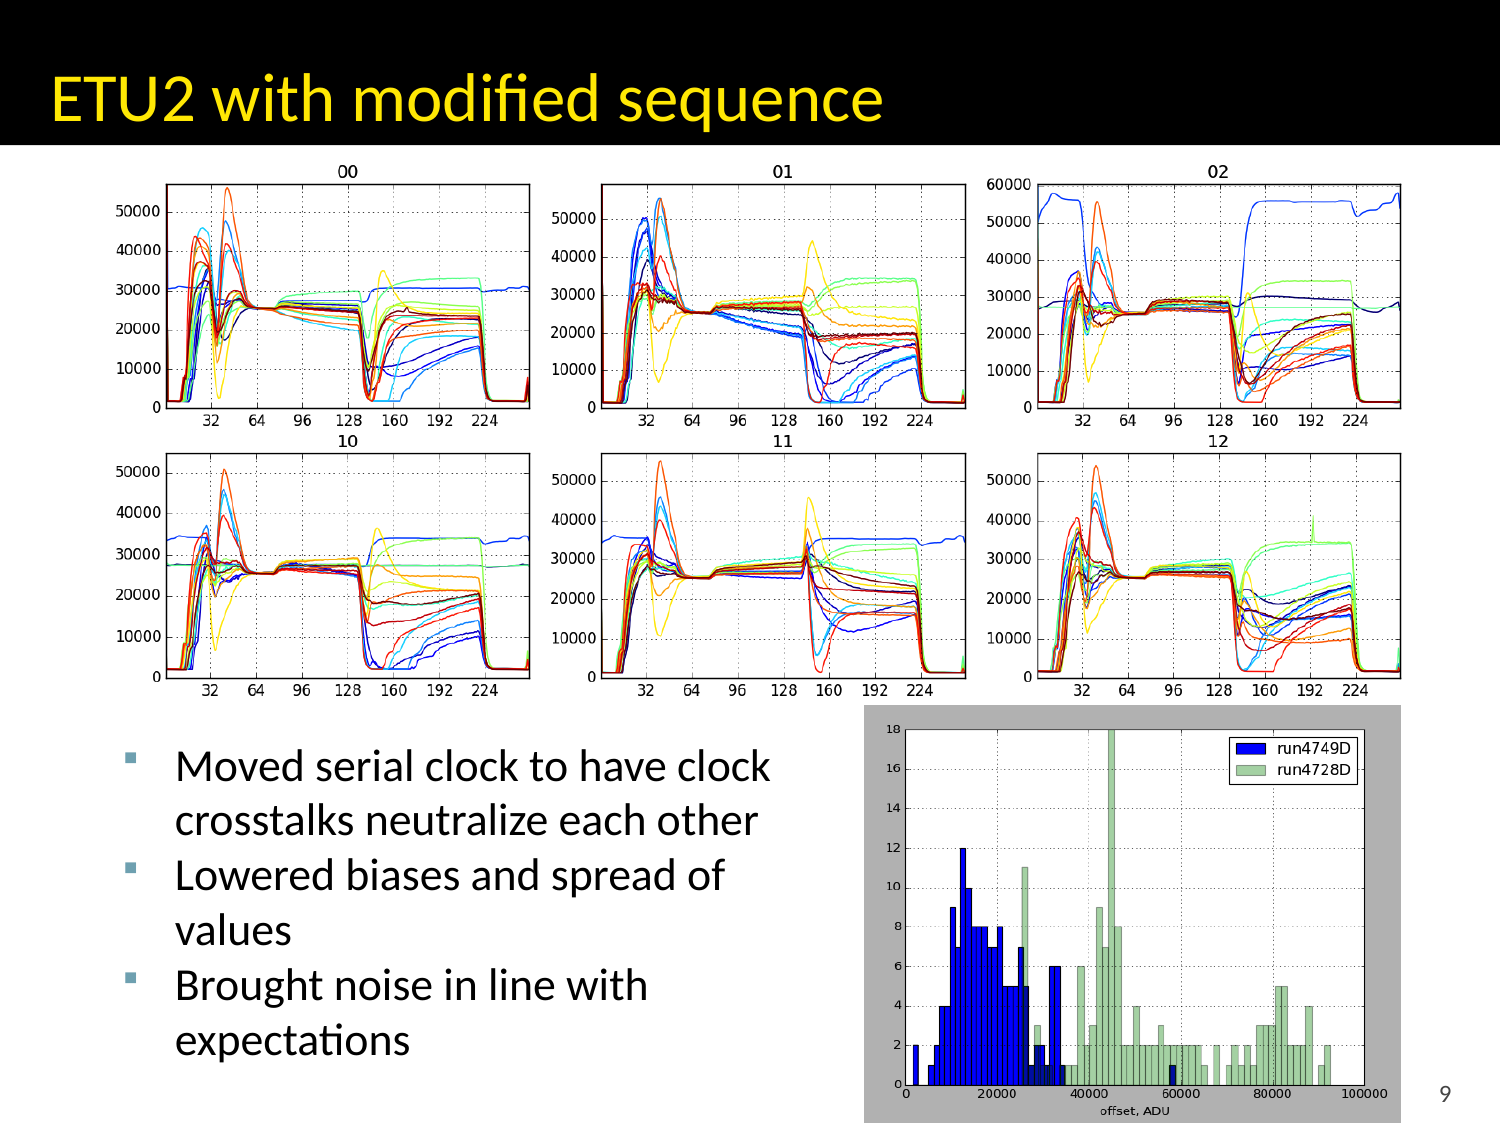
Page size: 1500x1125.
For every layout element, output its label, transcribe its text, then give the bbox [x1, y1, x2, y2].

picture [93, 148, 1436, 704]
list Moved serial clock to have clock crosstalks neutralize each other Lowered biases and spread of values Brought noise in line with expectations [94, 720, 847, 1121]
title ETU2 with modified sequence [35, 45, 1448, 143]
slide_number 9 [1406, 1062, 1467, 1108]
picture [864, 705, 1401, 1123]
